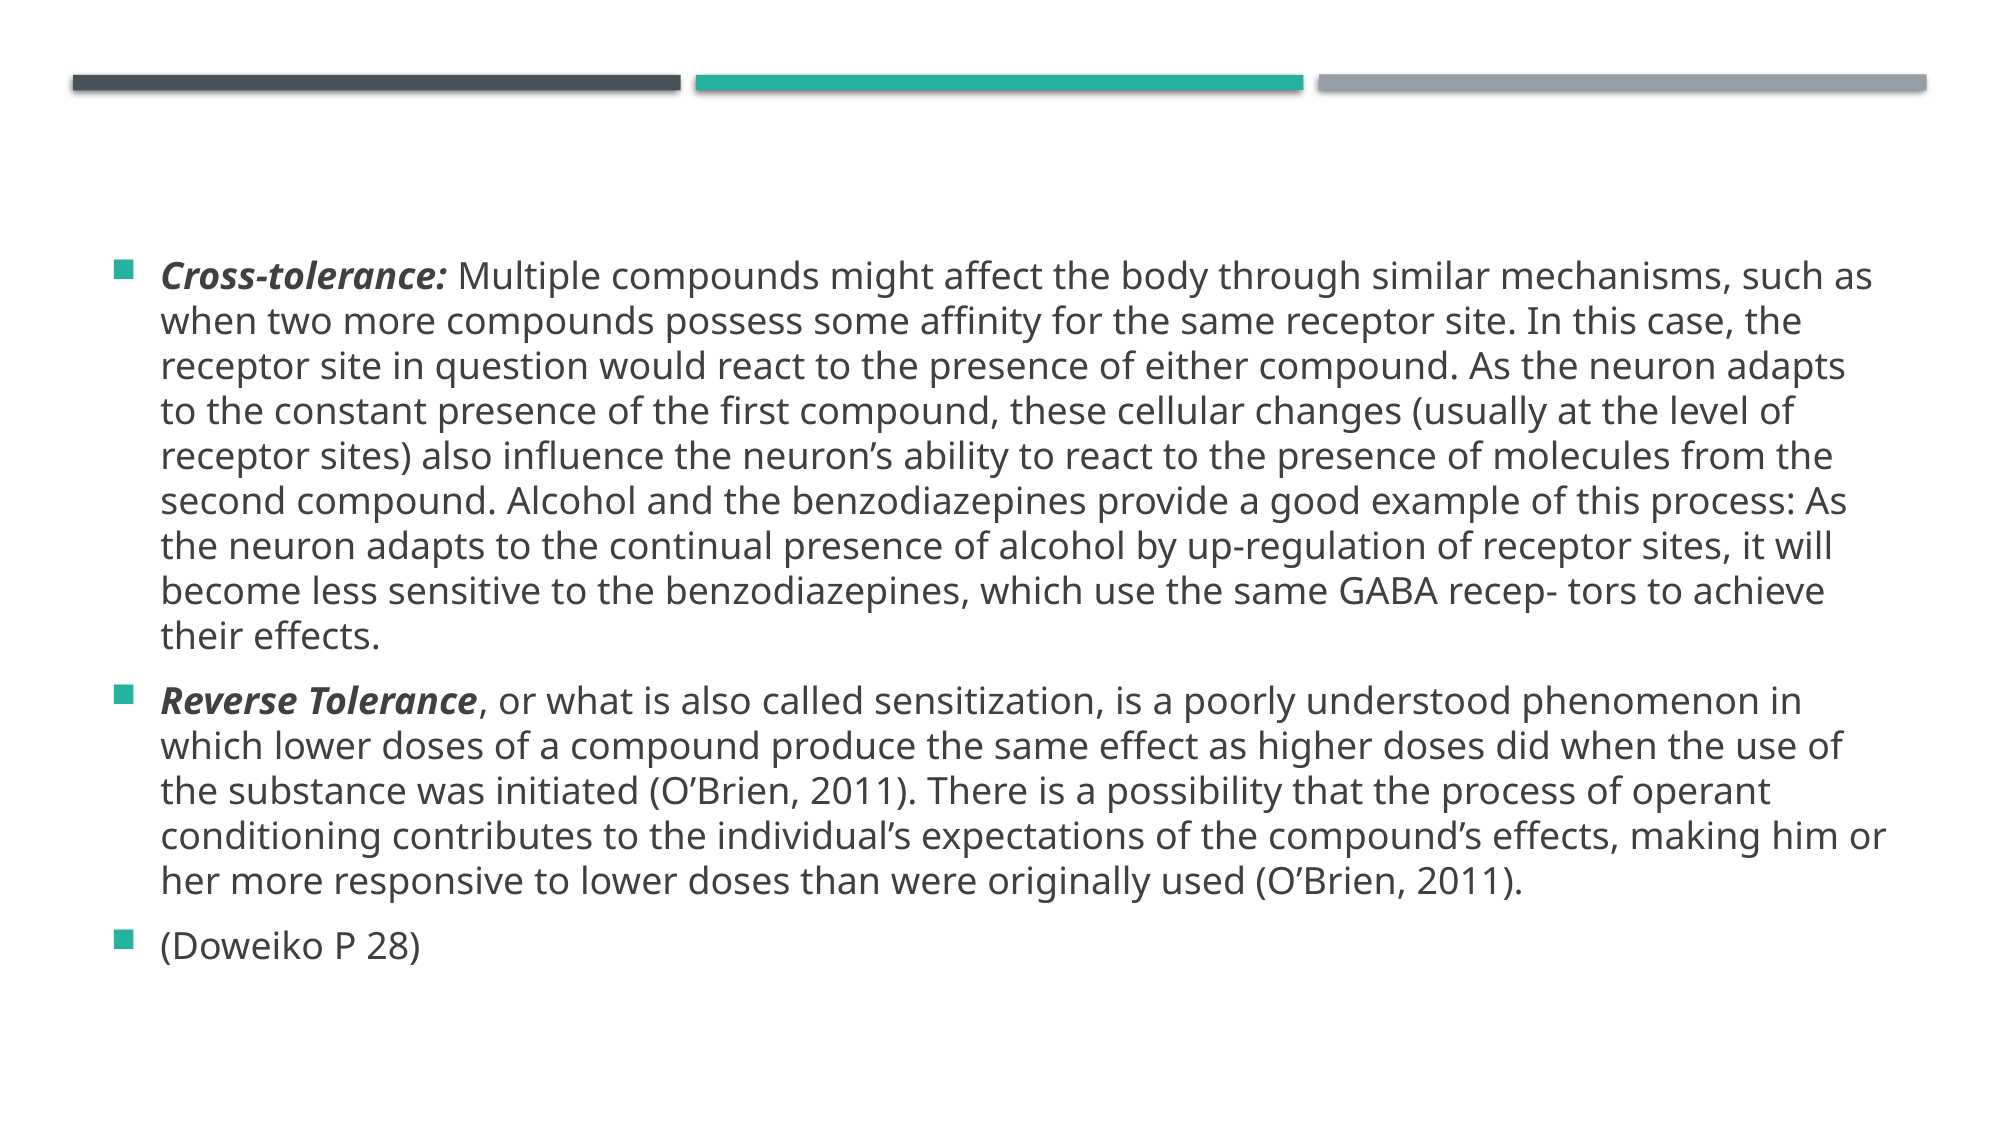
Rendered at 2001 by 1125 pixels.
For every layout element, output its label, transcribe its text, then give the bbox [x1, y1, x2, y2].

list Cross-tolerance: Multiple compounds might affect the body through similar mechanisms, such as when two more compounds possess some affinity for the same receptor site. In this case, the receptor site in question would react to the presence of either compound. As the neuron adapts to the constant presence of the first compound, these cellular changes (usually at the level of receptor sites) also influence the neuron’s ability to react to the presence of molecules from the second compound. Alcohol and the benzodiazepines provide a good example of this process: As the neuron adapts to the continual presence of alcohol by up-regulation of receptor sites, it will become less sensitive to the benzodiazepines, which use the same GABA recep- tors to achieve their effects. Reverse Tolerance, or what is also called sensitization, is a poorly understood phenomenon in which lower doses of a compound produce the same effect as higher doses did when the use of the substance was initiated (O’Brien, 2011). There is a possibility that the process of operant conditioning contributes to the individual’s expectations of the compound’s effects, making him or her more responsive to lower doses than were originally used (O’Brien, 2011). (Doweiko P 28) [95, 244, 1905, 981]
